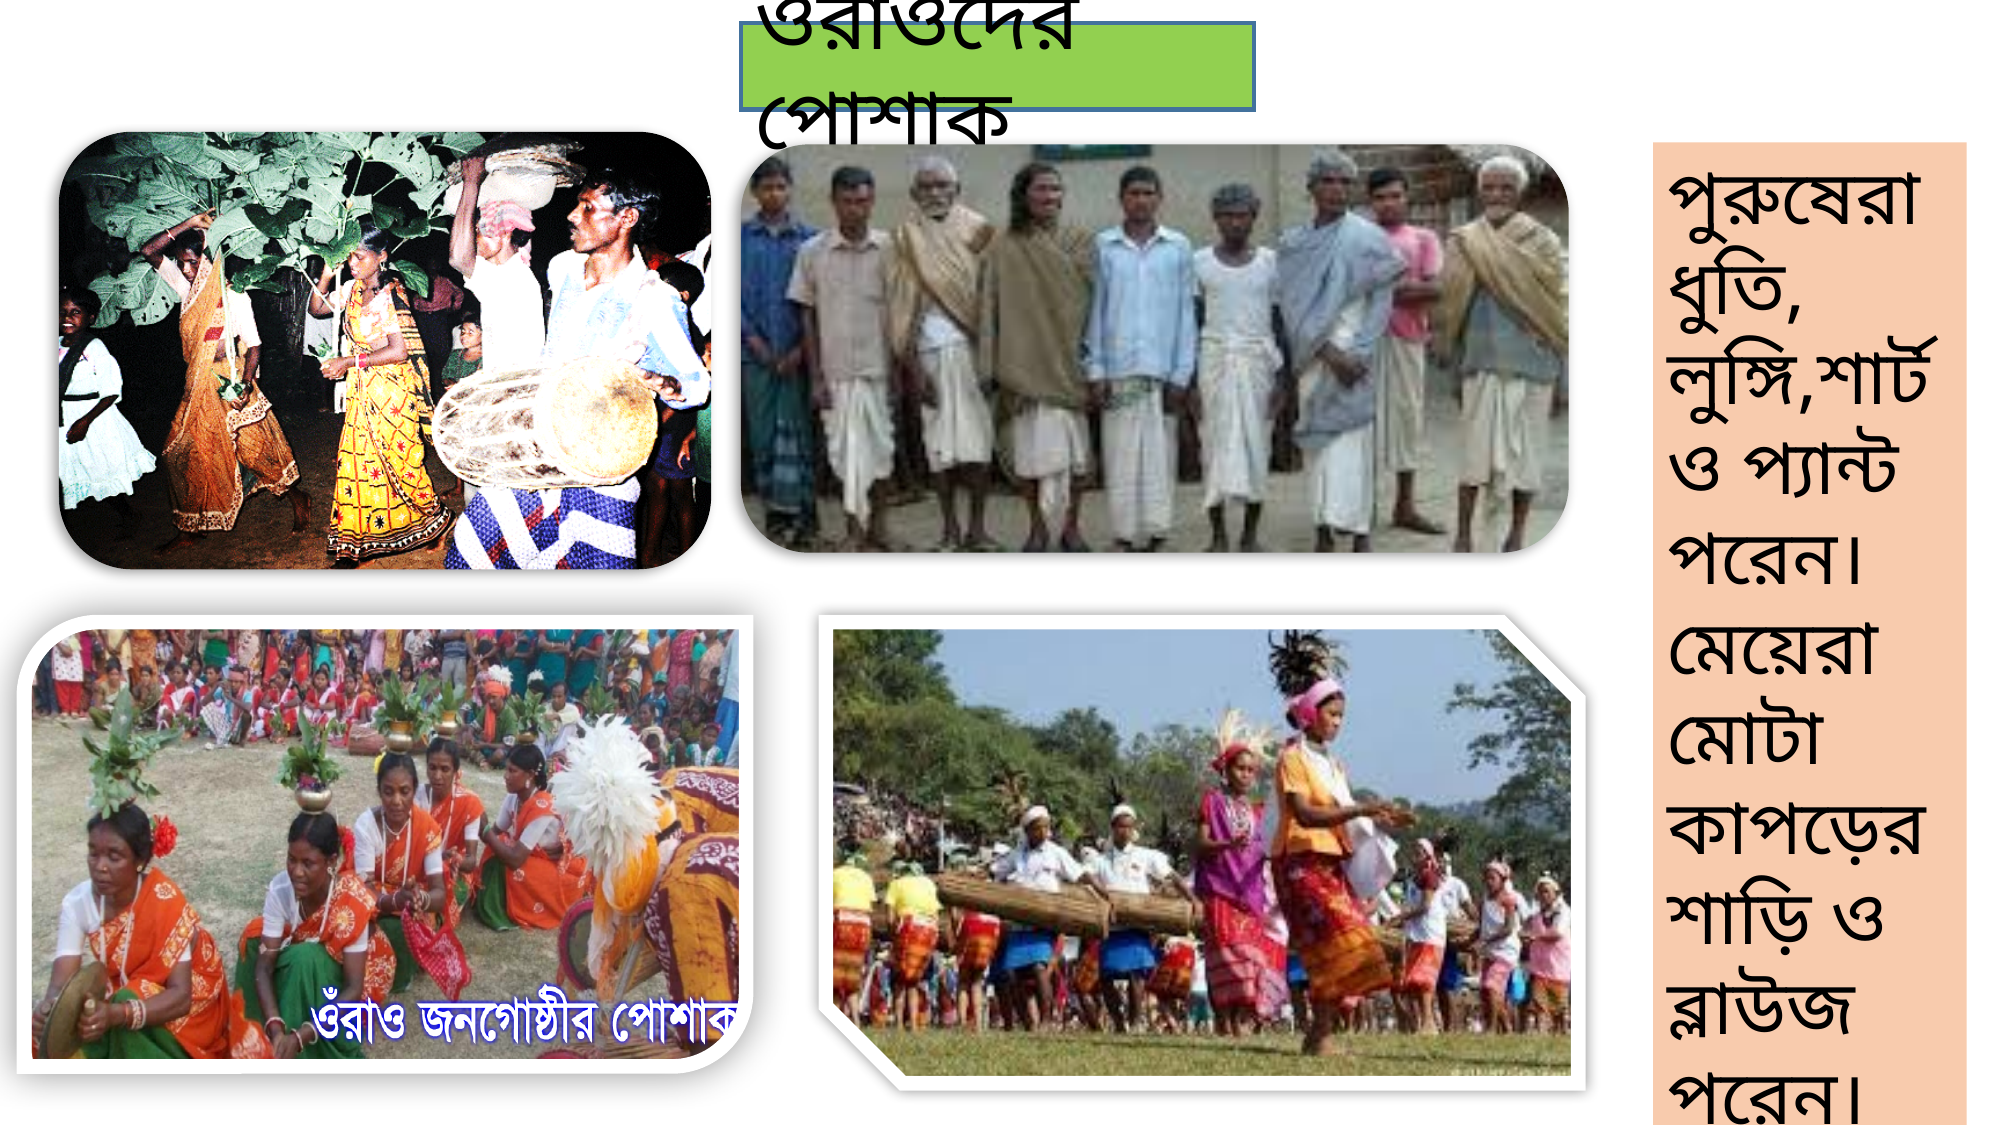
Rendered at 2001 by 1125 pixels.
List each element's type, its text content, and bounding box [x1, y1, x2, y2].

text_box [58, 131, 1569, 570]
text_box ওরাঁওদের পোশাক [740, 22, 1255, 111]
text_box পুরুষেরা ধুতি, লুঙ্গি,শার্ট ও প্যান্ট পরেন।মেয়েরা মোটা কাপড়ের শাড়ি ও ব্লাউজ পরেন। [1653, 142, 1967, 1125]
picture [825, 622, 1579, 1084]
picture [23, 622, 747, 1067]
